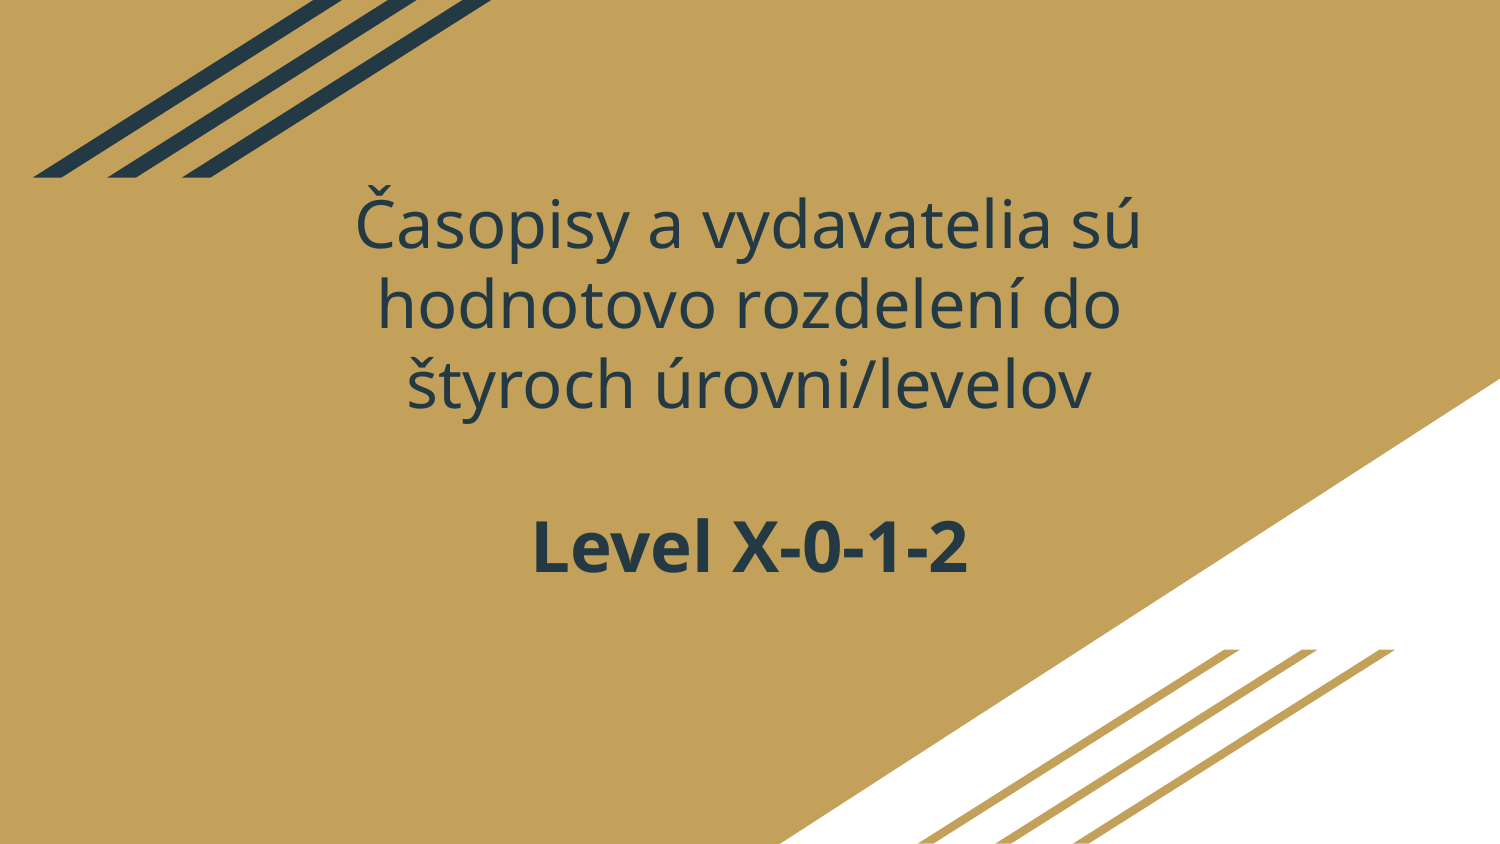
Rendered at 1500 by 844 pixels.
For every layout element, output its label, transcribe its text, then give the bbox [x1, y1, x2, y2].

title Časopisy a vydavatelia sú hodnotovo rozdelení do štyroch úrovni/levelov Level X-0-1-2 [308, 167, 1192, 682]
